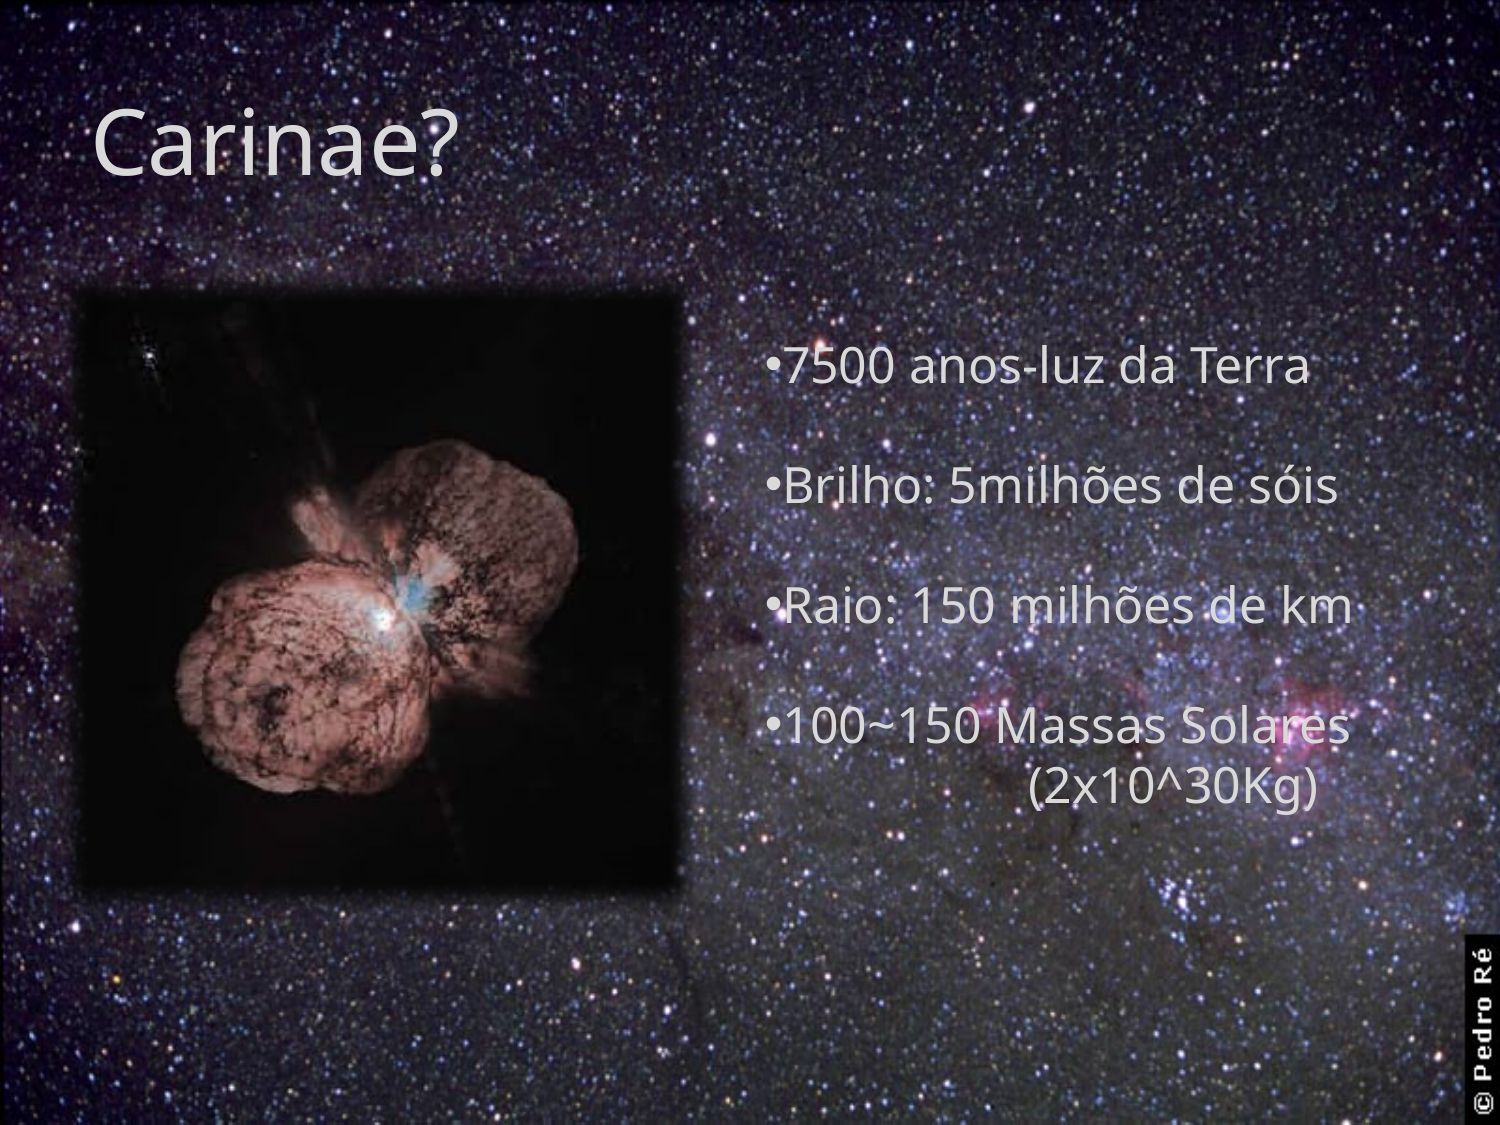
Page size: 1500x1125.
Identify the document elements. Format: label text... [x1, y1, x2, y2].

picture [0, 0, 1500, 1125]
title Carinae? [75, 45, 1425, 233]
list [52, 266, 703, 918]
text_box 7500 anos-luz da Terra Brilho: 5milhões de sóis Raio: 150 milhões de km 100~150 Massas Solares (2x10^30Kg) [750, 326, 1412, 821]
